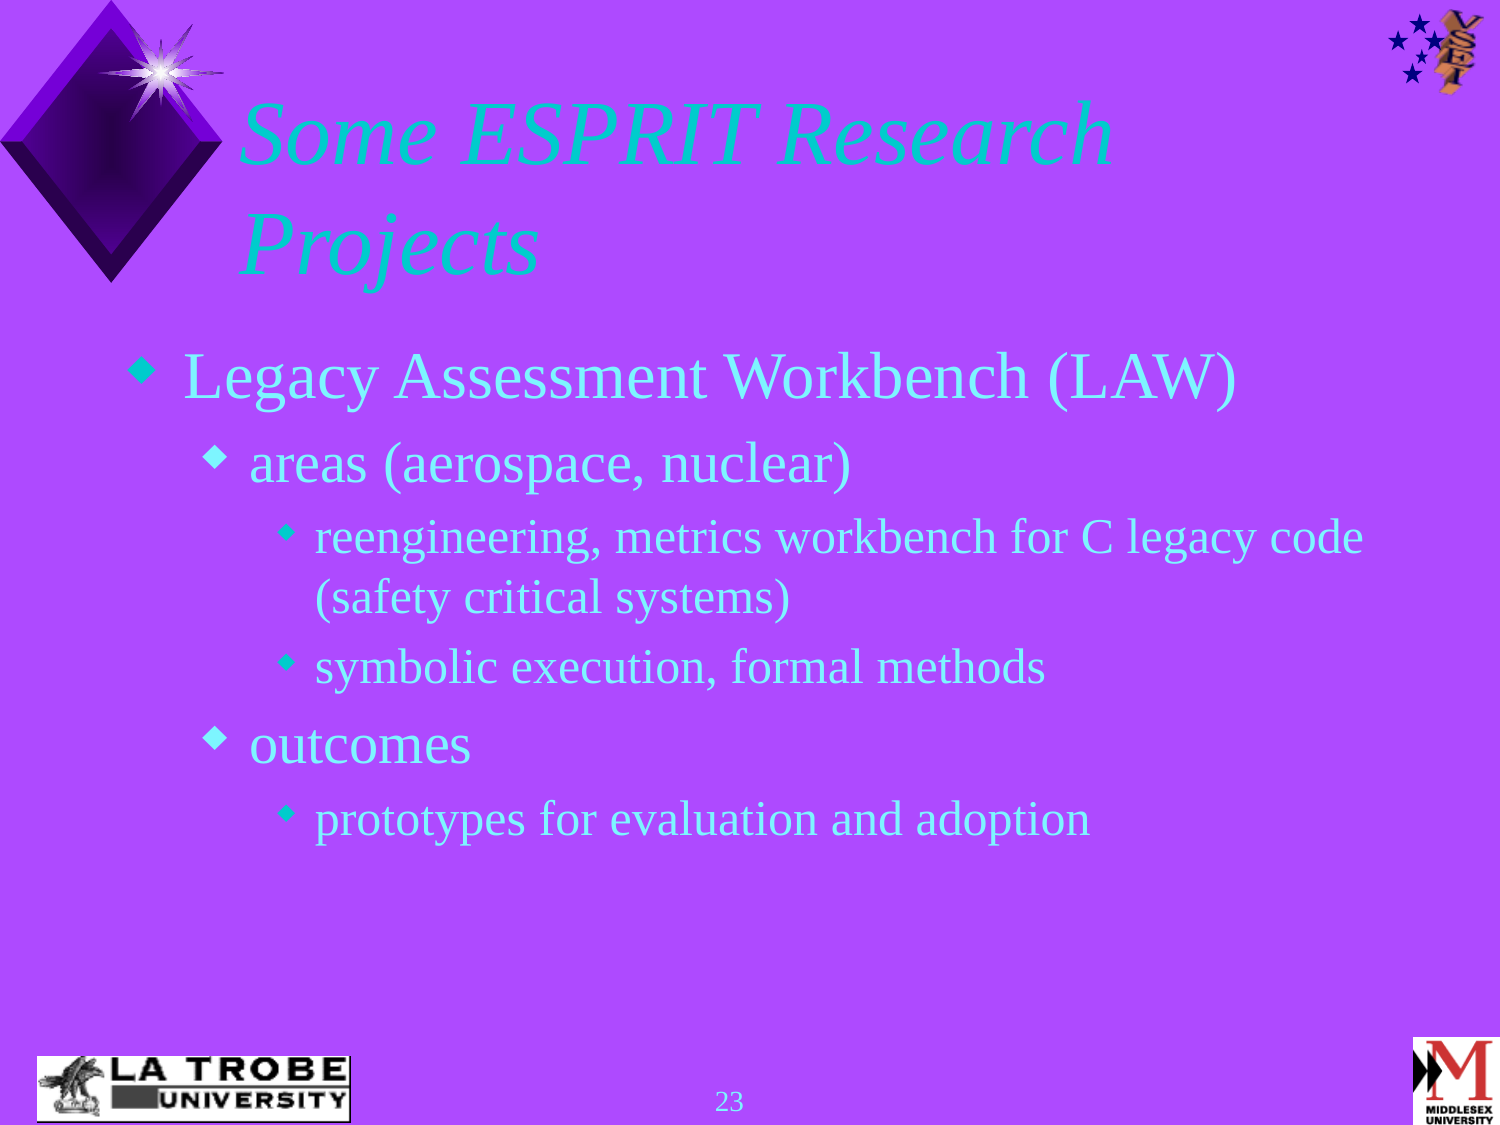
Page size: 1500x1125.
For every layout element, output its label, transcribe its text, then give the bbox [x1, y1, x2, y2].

picture [1413, 1037, 1500, 1125]
list Legacy Assessment Workbench (LAW) areas (aerospace, nuclear) reengineering, metrics workbench for C legacy code (safety critical systems) symbolic execution, formal methods outcomes prototypes for evaluation and adoption [112, 324, 1388, 1000]
title Some ESPRIT Research Projects [225, 78, 1388, 288]
picture [37, 1056, 351, 1123]
text_box [364, 288, 380, 293]
text_box [512, 1024, 988, 1100]
text_box [112, 1024, 425, 1100]
